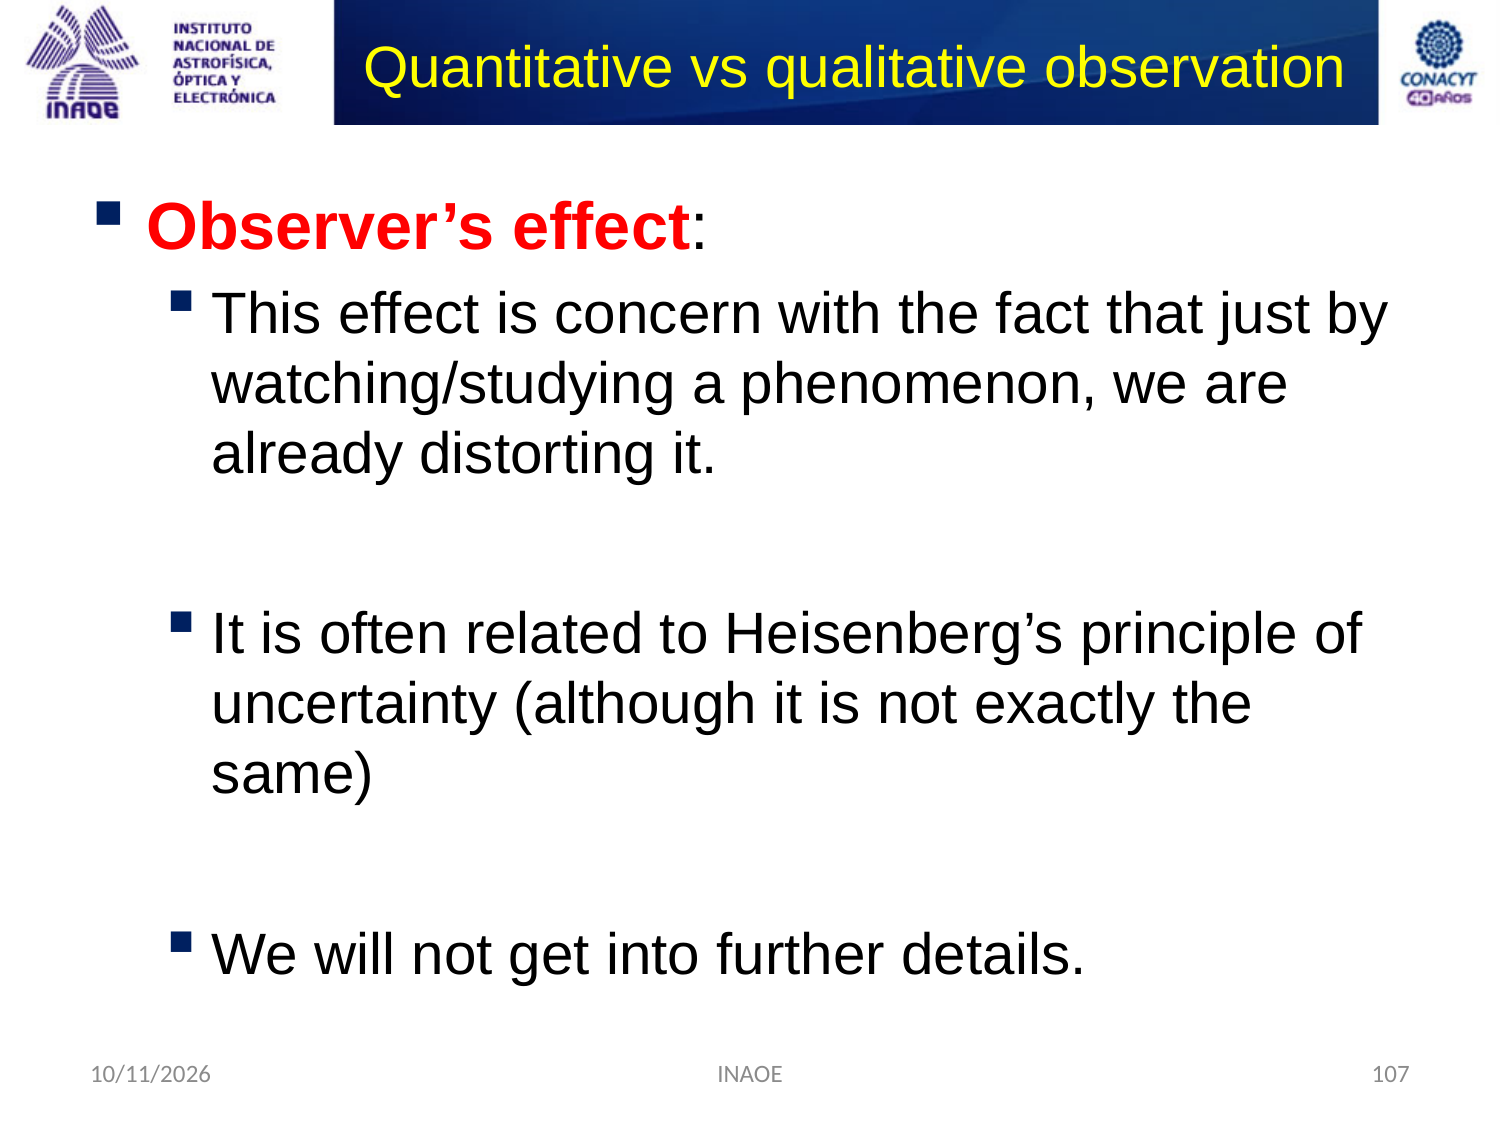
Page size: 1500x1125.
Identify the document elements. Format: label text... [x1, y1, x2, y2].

title Quantitative vs qualitative observation [328, 0, 1383, 129]
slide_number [75, 1042, 425, 1103]
list Observer’s effect: This effect is concern with the fact that just by watching/studying a phenomenon, we are already distorting it. It is often related to Heisenberg’s principle of uncertainty (although it is not exactly the same) We will not get into further details. [75, 175, 1425, 1005]
footer INAOE [512, 1042, 988, 1103]
slide_number 107 [1074, 1042, 1425, 1103]
picture [0, 0, 328, 125]
picture [1383, 0, 1500, 125]
